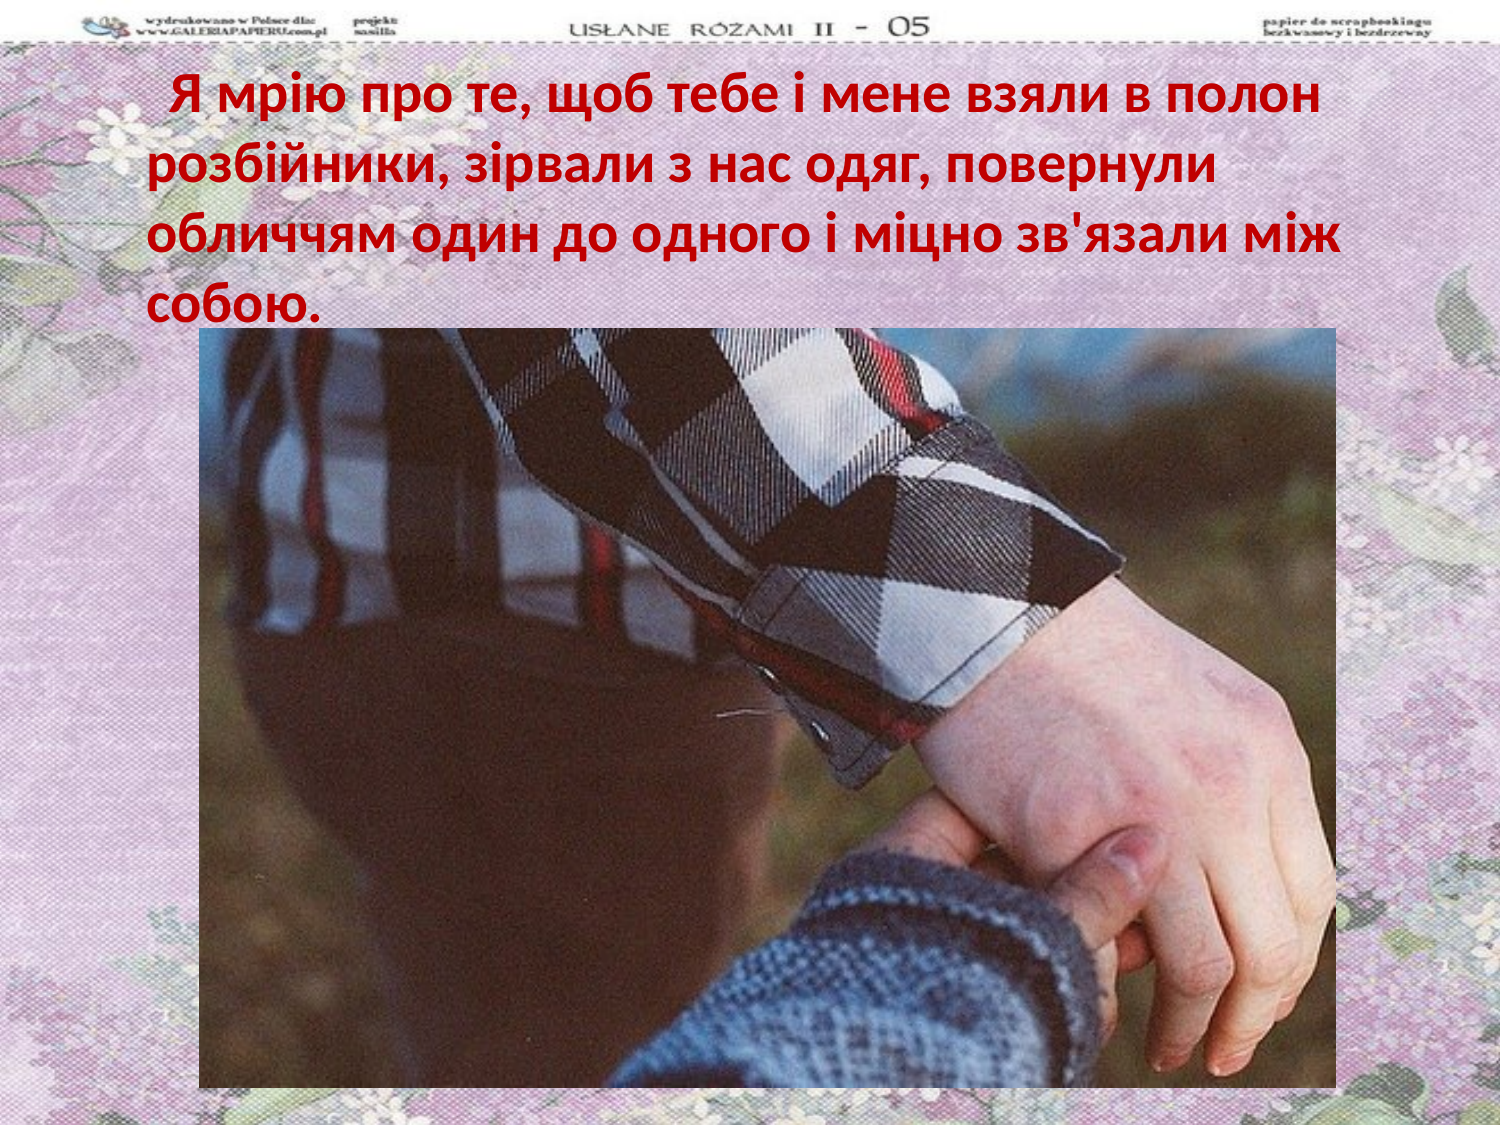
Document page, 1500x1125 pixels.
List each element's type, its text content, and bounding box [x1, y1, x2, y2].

list Я мрію про те, щоб тебе і мене взяли в полон розбійники, зірвали з нас одяг, повернули обличчям один до одного і міцно зв'язали між собою. [75, 46, 1418, 1005]
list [198, 327, 1337, 1088]
